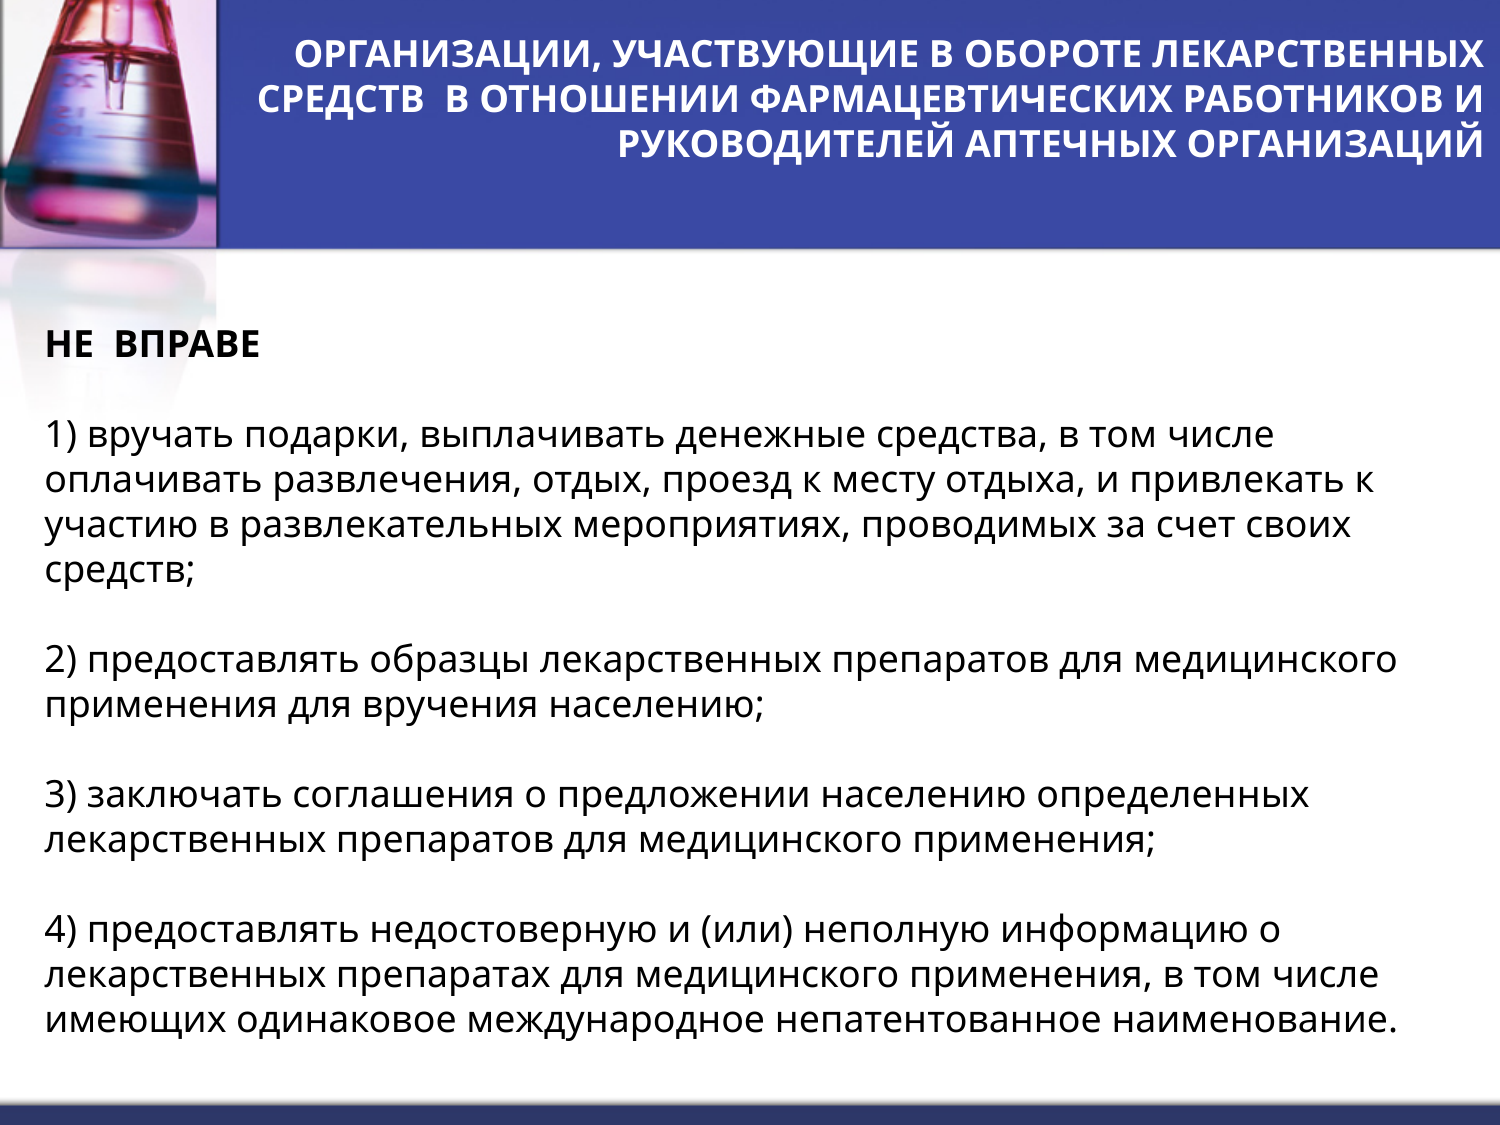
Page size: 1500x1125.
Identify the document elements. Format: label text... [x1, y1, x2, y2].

title ОРГАНИЗАЦИИ, УЧАСТВУЮЩИЕ В ОБОРОТЕ ЛЕКАРСТВЕННЫХ СРЕДСТВ В ОТНОШЕНИИ ФАРМАЦЕВТИЧЕСКИХ РАБОТНИКОВ И РУКОВОДИТЕЛЕЙ АПТЕЧНЫХ ОРГАНИЗАЦИЙ [224, 0, 1500, 256]
picture [0, 0, 1500, 1125]
list НЕ ВПРАВЕ 1) вручать подарки, выплачивать денежные средства, в том числе оплачивать развлечения, отдых, проезд к месту отдыха, и привлекать к участию в развлекательных мероприятиях, проводимых за счет своих средств; 2) предоставлять образцы лекарственных препаратов для медицинского применения для вручения населению; 3) заключать соглашения о предложении населению определенных лекарственных препаратов для медицинского применения; 4) предоставлять недостоверную и (или) неполную информацию о лекарственных препаратах для медицинского применения, в том числе имеющих одинаковое международное непатентованное наименование. [29, 266, 1471, 1068]
